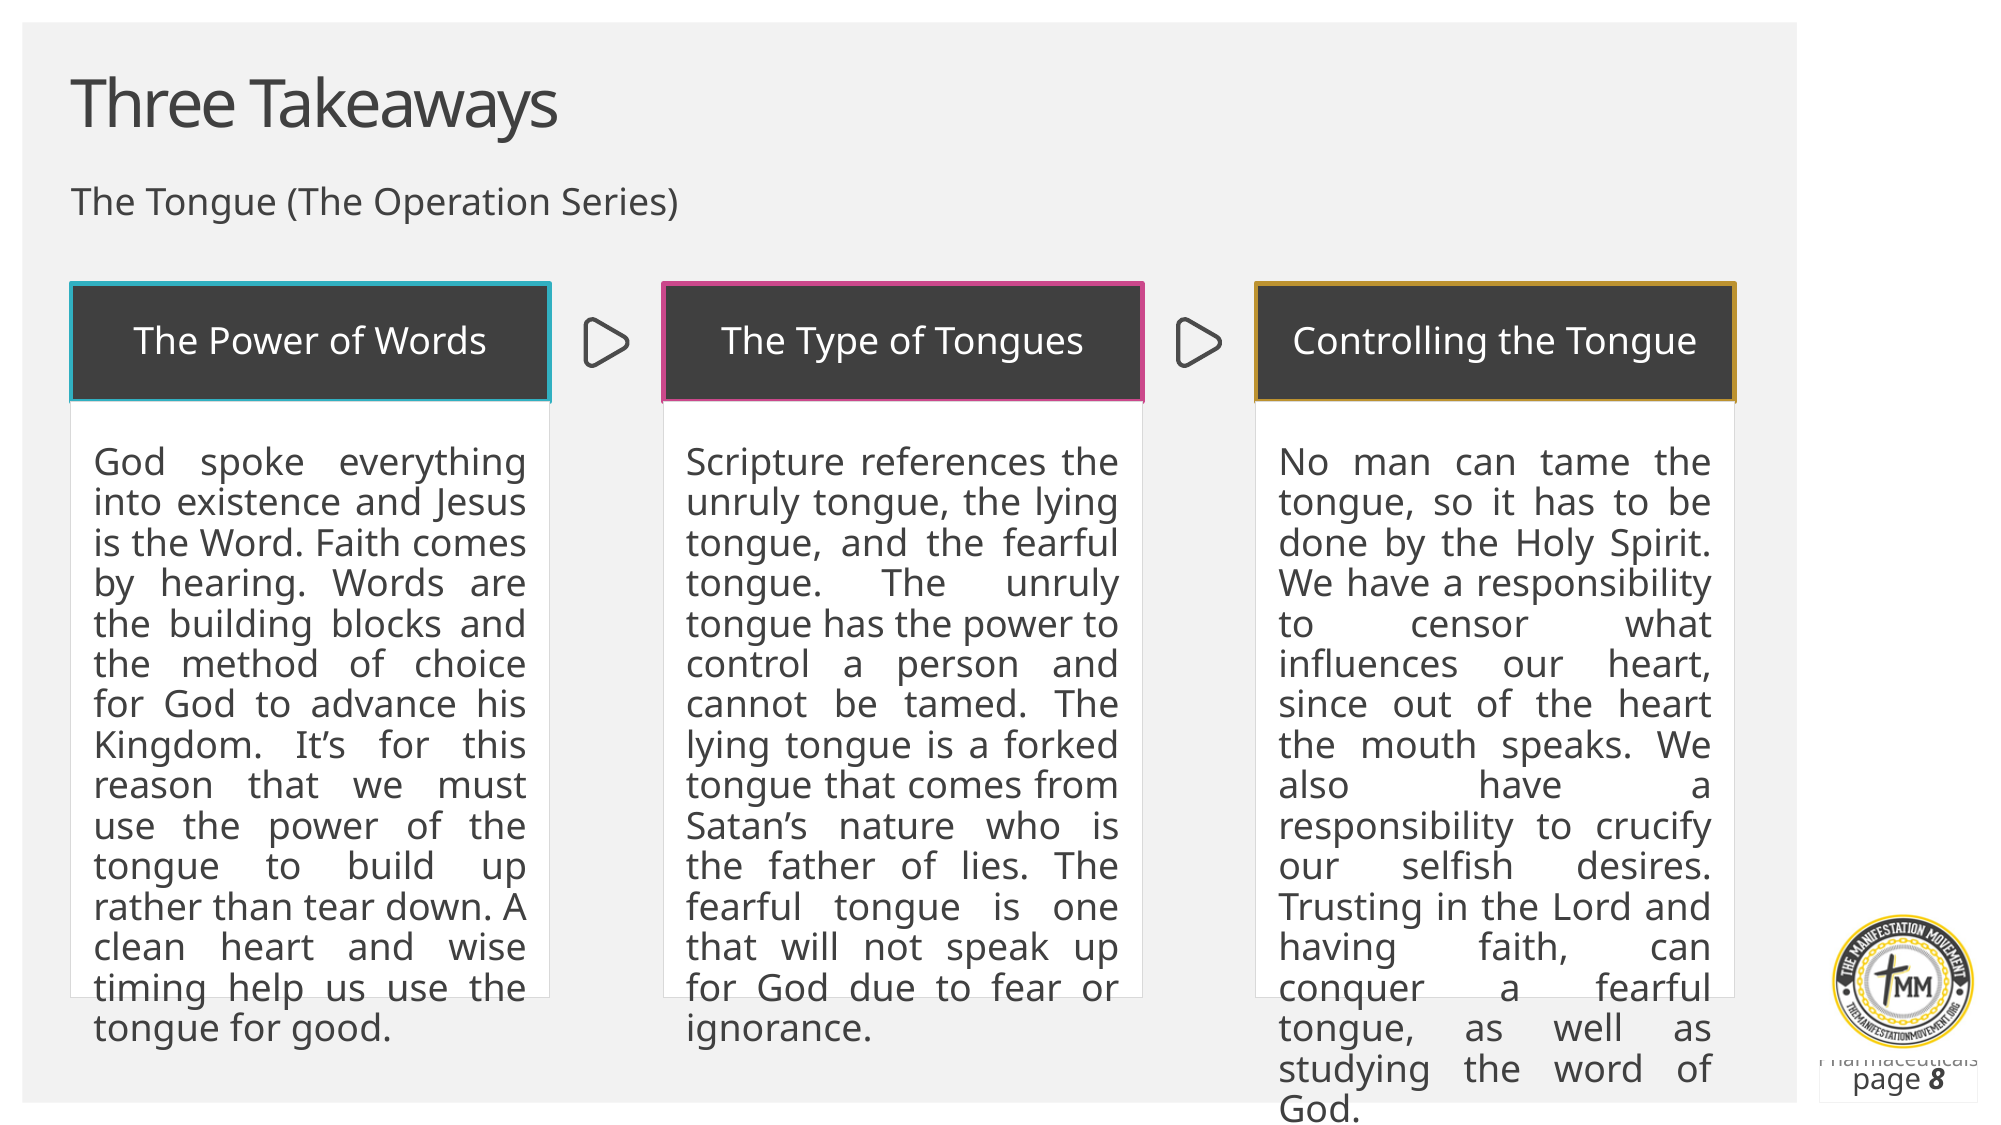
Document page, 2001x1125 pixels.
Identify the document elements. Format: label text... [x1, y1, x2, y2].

slide_number page 8 [1819, 1060, 1978, 1103]
list God spoke everything into existence and Jesus is the Word. Faith comes by hearing. Words are the building blocks and the method of choice for God to advance his Kingdom. It’s for this reason that we must use the power of the tongue to build up rather than tear down. A clean heart and wise timing help us use the tongue for good. [70, 401, 550, 998]
list The Power of Words [69, 281, 552, 404]
list No man can tame the tongue, so it has to be done by the Holy Spirit. We have a responsibility to censor what influences our heart, since out of the heart the mouth speaks. We also have a responsibility to crucify our selfish desires. Trusting in the Lord and having faith, can conquer a fearful tongue, as well as studying the word of God. [1255, 401, 1735, 998]
list Controlling the Tongue [1254, 281, 1737, 404]
list The Type of Tongues [661, 281, 1145, 404]
title Three Takeaways [70, 70, 1735, 142]
list The Tongue (The Operation Series) [70, 183, 1735, 225]
picture [1819, 902, 1988, 1060]
list Scripture references the unruly tongue, the lying tongue, and the fearful tongue. The unruly tongue has the power to control a person and cannot be tamed. The lying tongue is a forked tongue that comes from Satan’s nature who is the father of lies. The fearful tongue is one that will not speak up for God due to fear or ignorance. [663, 401, 1143, 998]
